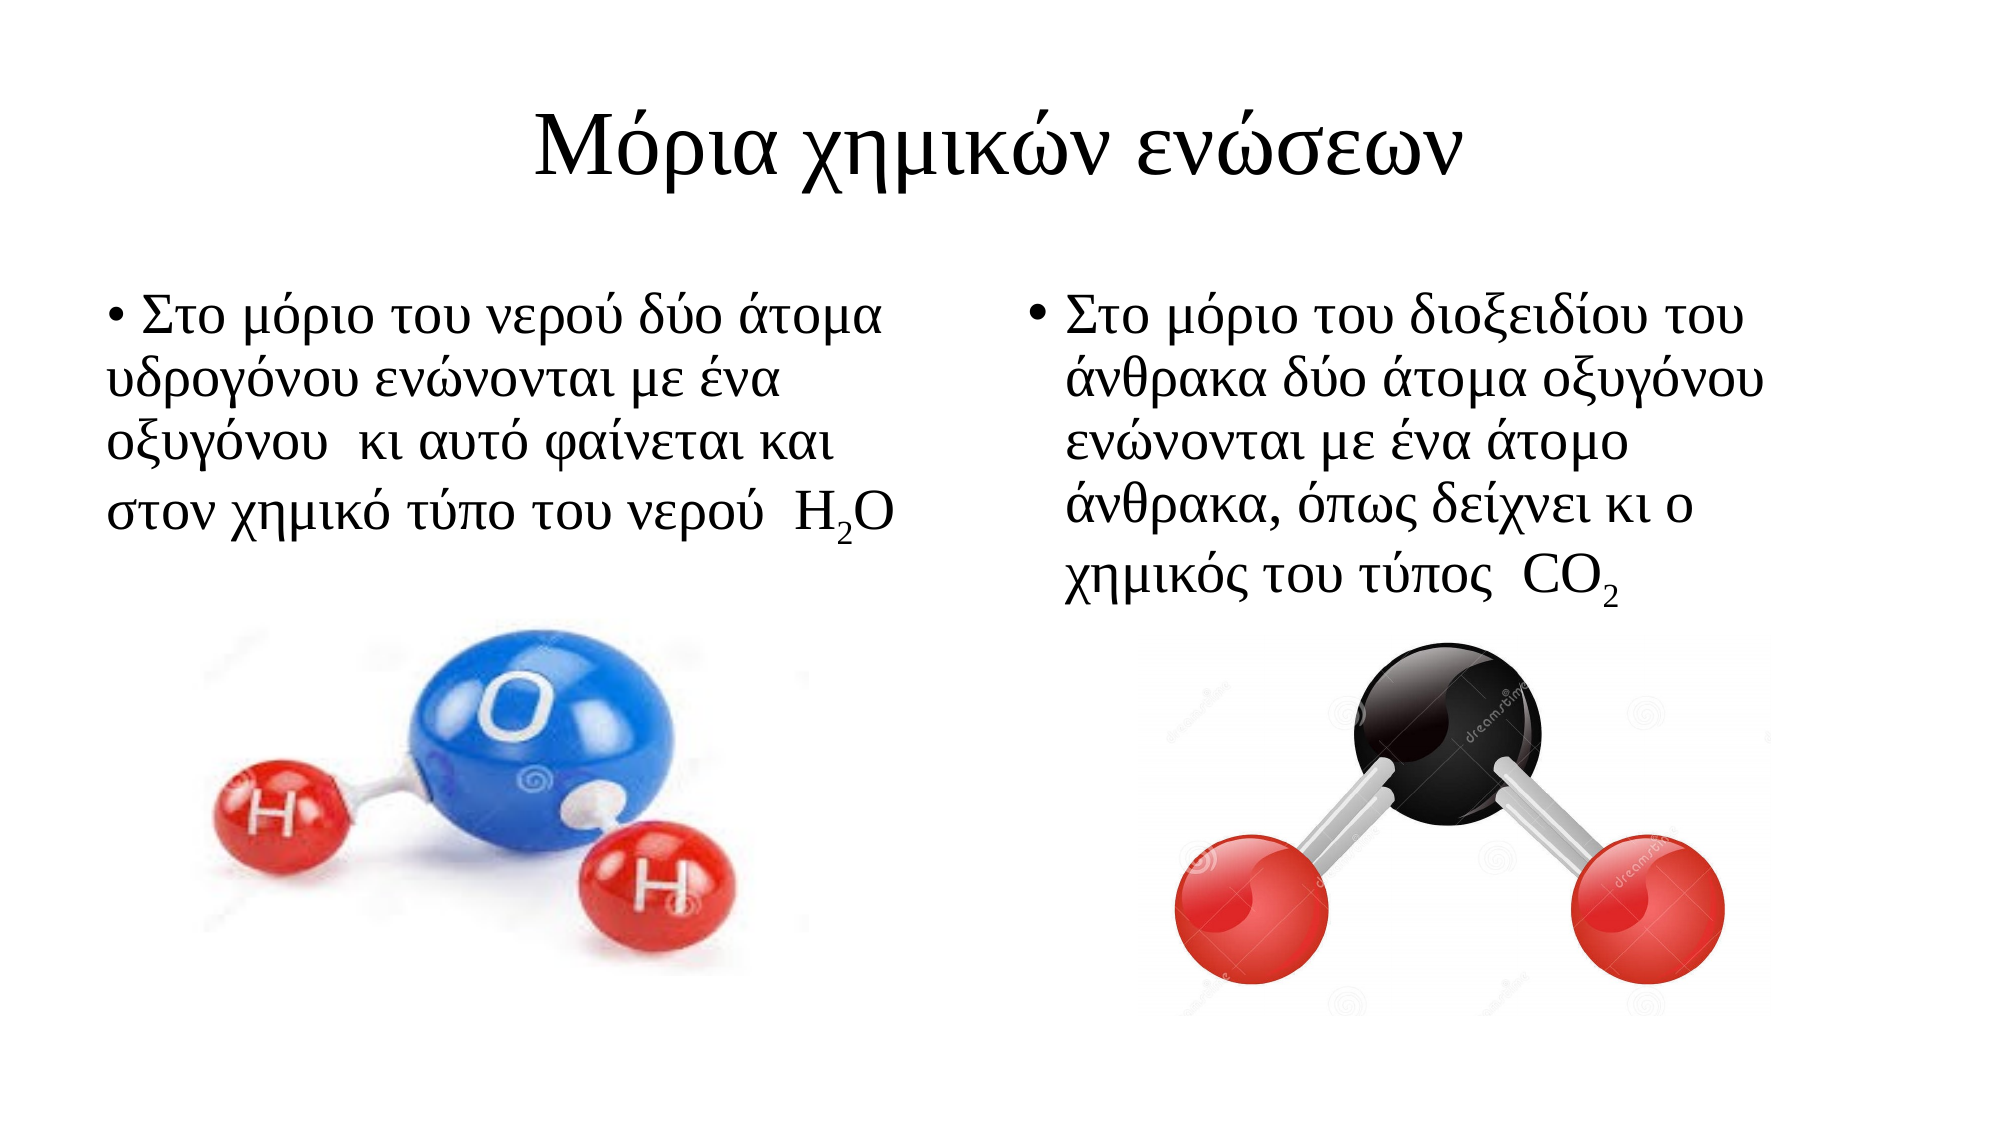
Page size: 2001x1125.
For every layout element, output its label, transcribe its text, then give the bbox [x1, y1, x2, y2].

list Στο μόριο του διοξειδίου του άνθρακα δύο άτομα οξυγόνου ενώνονται με ένα άτομο άνθρακα, όπως δείχνει κι ο χημικός του τύπος CO2 [1012, 275, 1863, 1016]
list • Στο μόριο του νερού δύο άτομα υδρογόνου ενώνονται με ένα οξυγόνου κι αυτό φαίνεται και στον χημικό τύπο του νερού Η2Ο [91, 275, 938, 1038]
title Μόρια χημικών ενώσεων [137, 59, 1863, 231]
picture [1137, 635, 1771, 1016]
picture [171, 585, 809, 976]
